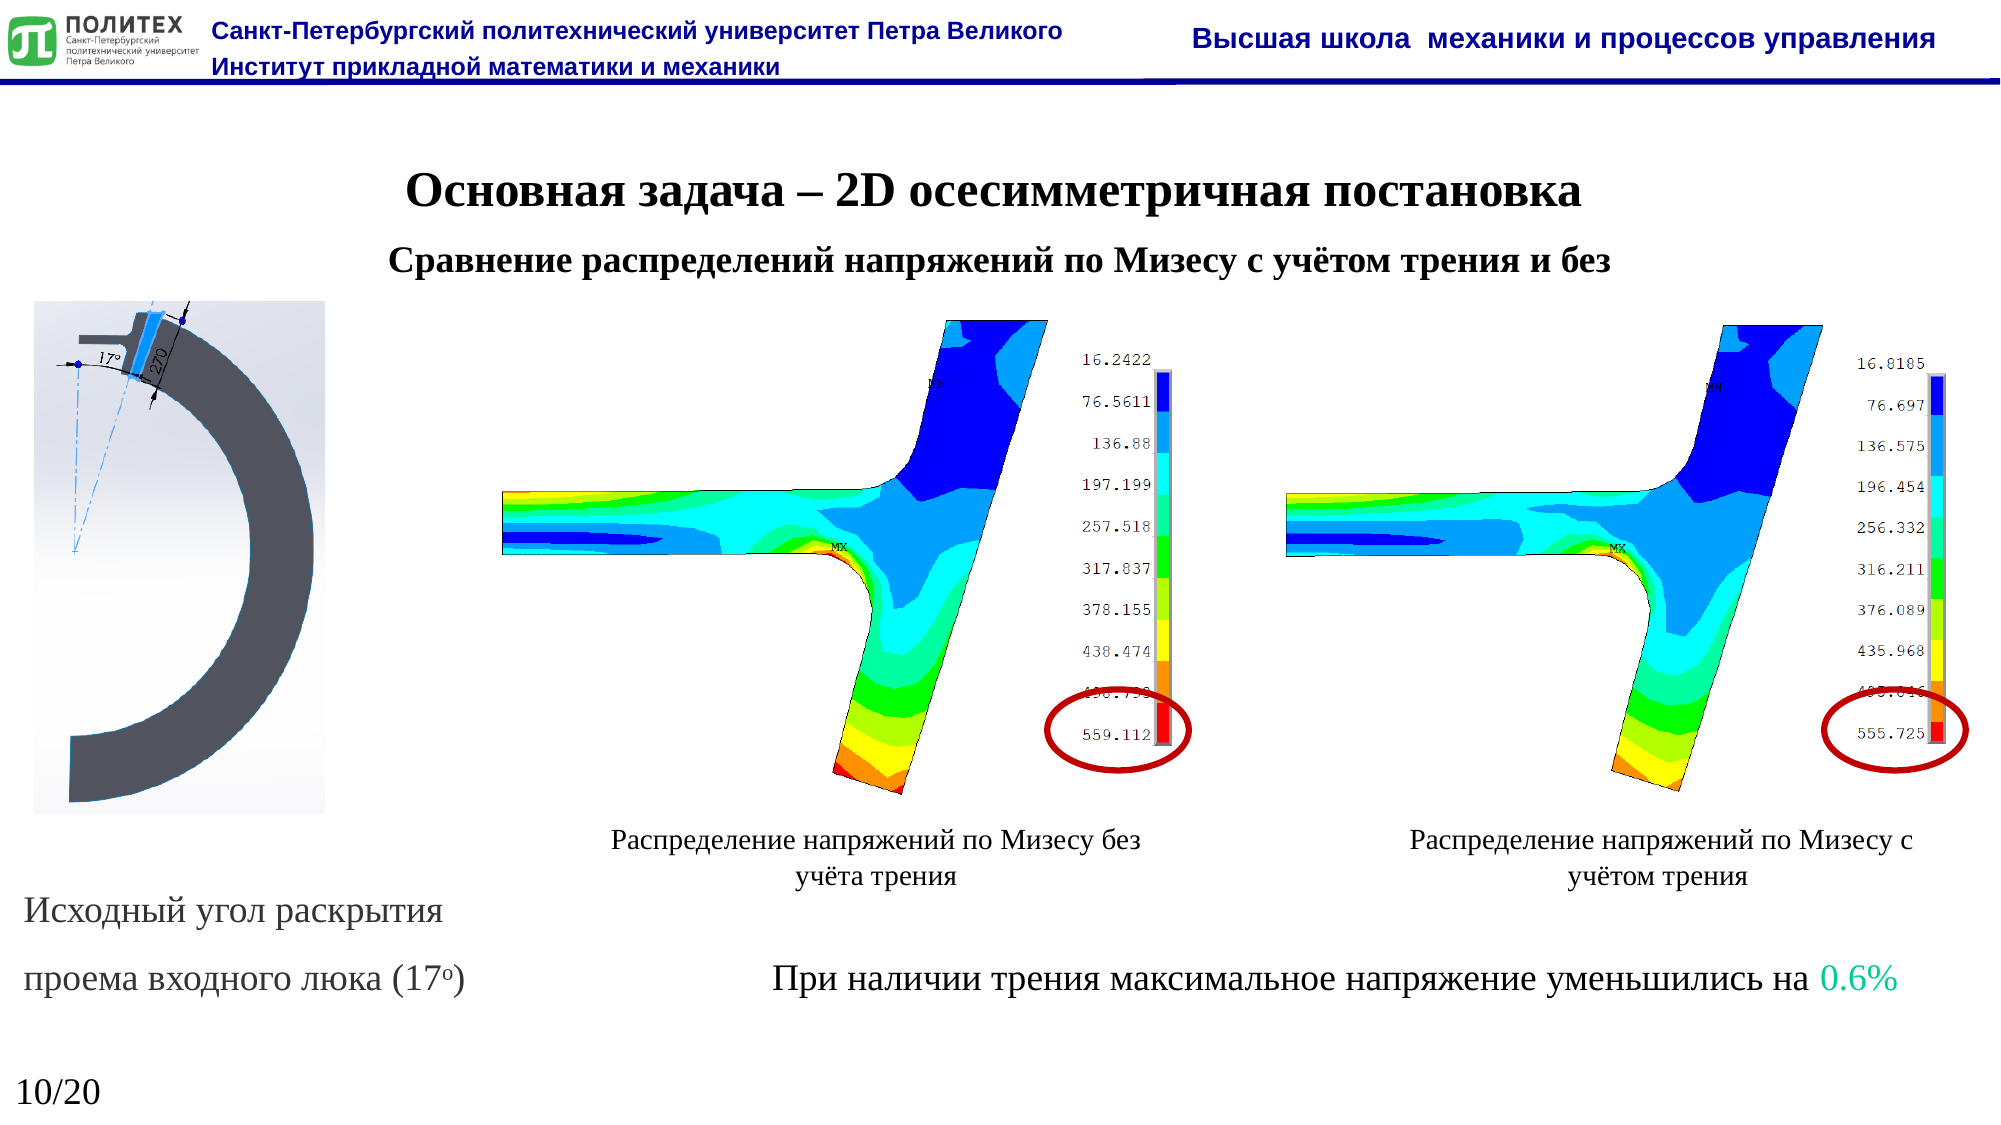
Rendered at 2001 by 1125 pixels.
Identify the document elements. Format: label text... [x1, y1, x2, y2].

picture [1277, 311, 1956, 798]
picture [493, 316, 1178, 800]
text_box При наличии трения максимальное напряжение уменьшились на 0.6% [757, 945, 1914, 1006]
text_box Распределение напряжений по Мизесу без учёта трения [577, 813, 1176, 899]
text_box Основная задача – 2D осесимметричная постановка [390, 148, 1610, 224]
picture [3, 5, 206, 77]
text_box Исходный угол раскрытия проема входного люка (17ᵒ) [8, 855, 492, 1006]
text_box [1183, 713, 1189, 747]
text_box 10/20 [0, 1059, 116, 1120]
text_box [1960, 713, 1966, 746]
picture [33, 301, 325, 814]
text_box Распределение напряжений по Мизесу с учётом трения [1362, 813, 1961, 899]
text_box Сравнение распределений напряжений по Мизесу с учётом трения и без [373, 224, 1627, 288]
